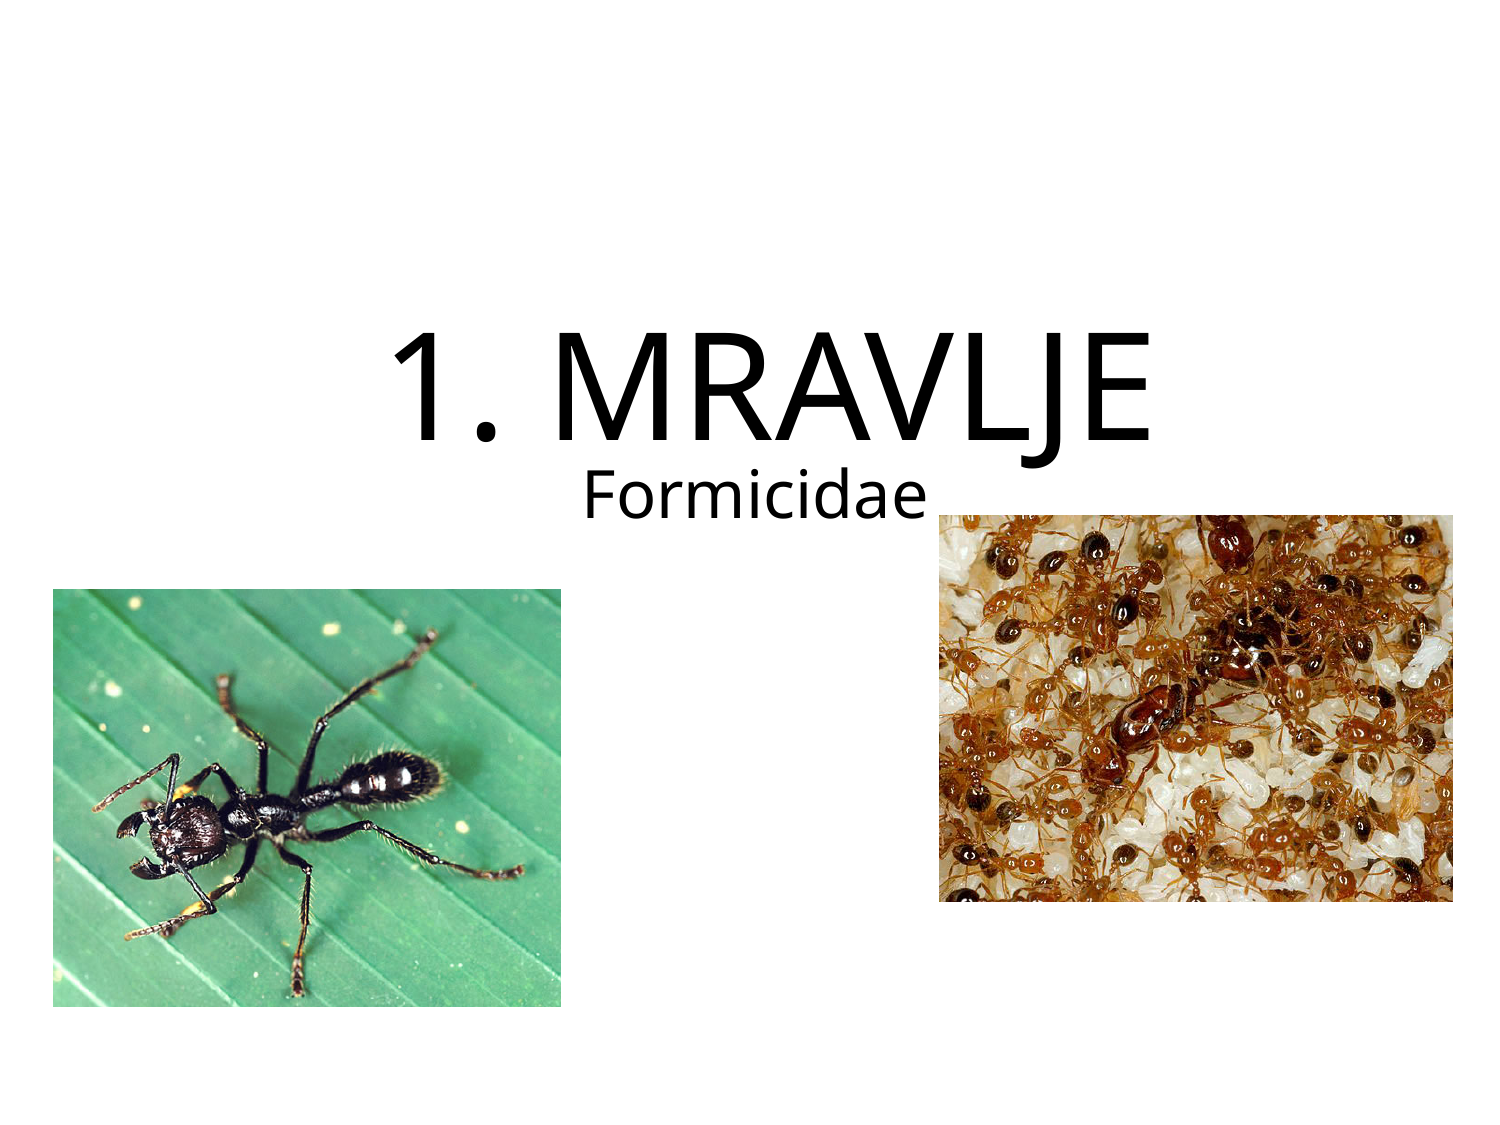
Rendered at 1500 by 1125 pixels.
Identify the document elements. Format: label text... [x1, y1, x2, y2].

picture [938, 515, 1453, 902]
subtitle Formicidae [230, 444, 1281, 732]
title 1. MRAVLJE [112, 349, 1388, 588]
picture [53, 588, 561, 1007]
